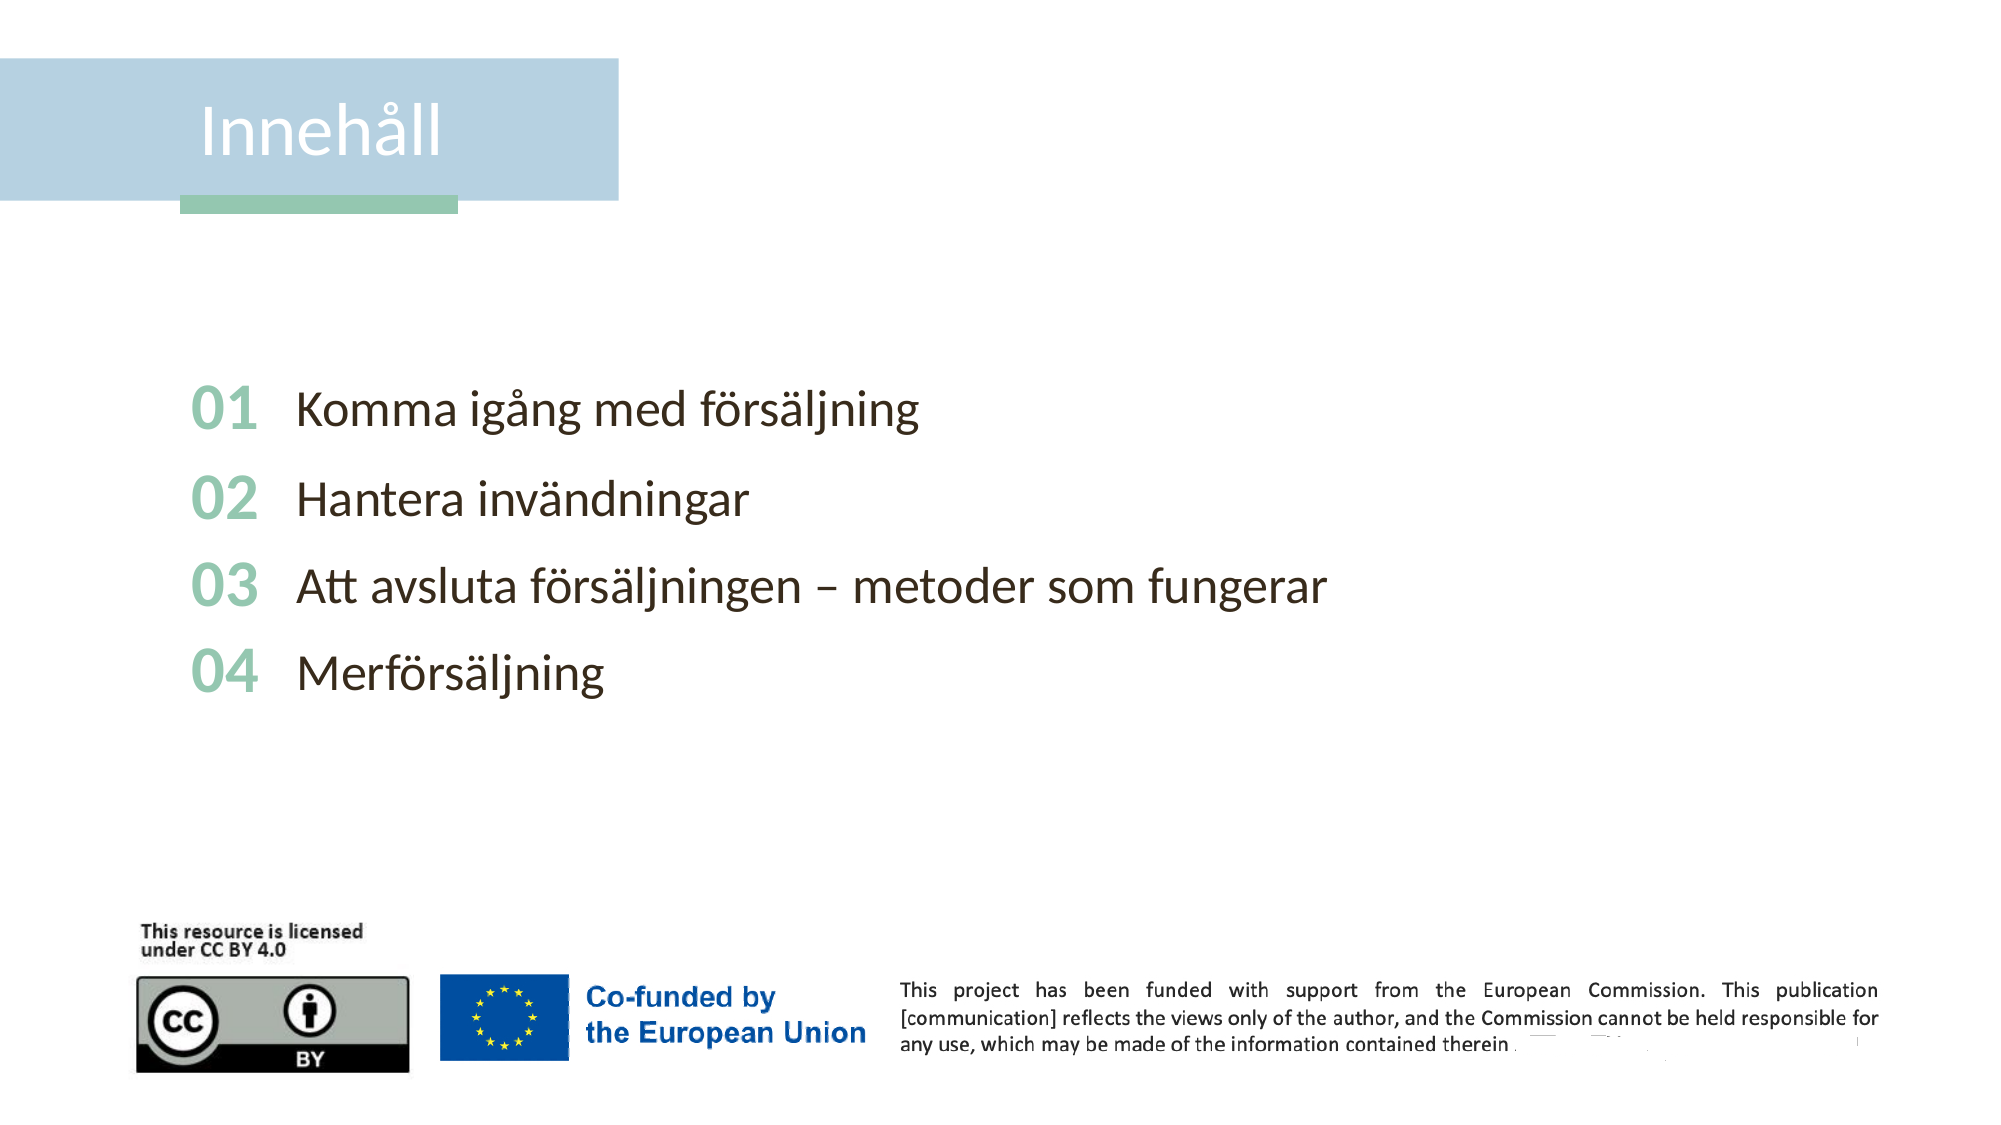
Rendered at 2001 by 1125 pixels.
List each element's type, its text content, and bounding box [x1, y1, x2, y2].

list 01 [176, 380, 292, 436]
list Merförsäljning [281, 645, 1800, 702]
list Hantera invändningar [281, 471, 1800, 528]
picture [108, 902, 1913, 1096]
list Innehåll [184, 72, 593, 191]
list 04 [176, 643, 292, 700]
list Att avsluta försäljningen – metoder som fungerar [281, 558, 1800, 615]
list 03 [176, 556, 292, 613]
list Komma igång med försäljning [281, 382, 1800, 438]
list 02 [176, 469, 292, 526]
